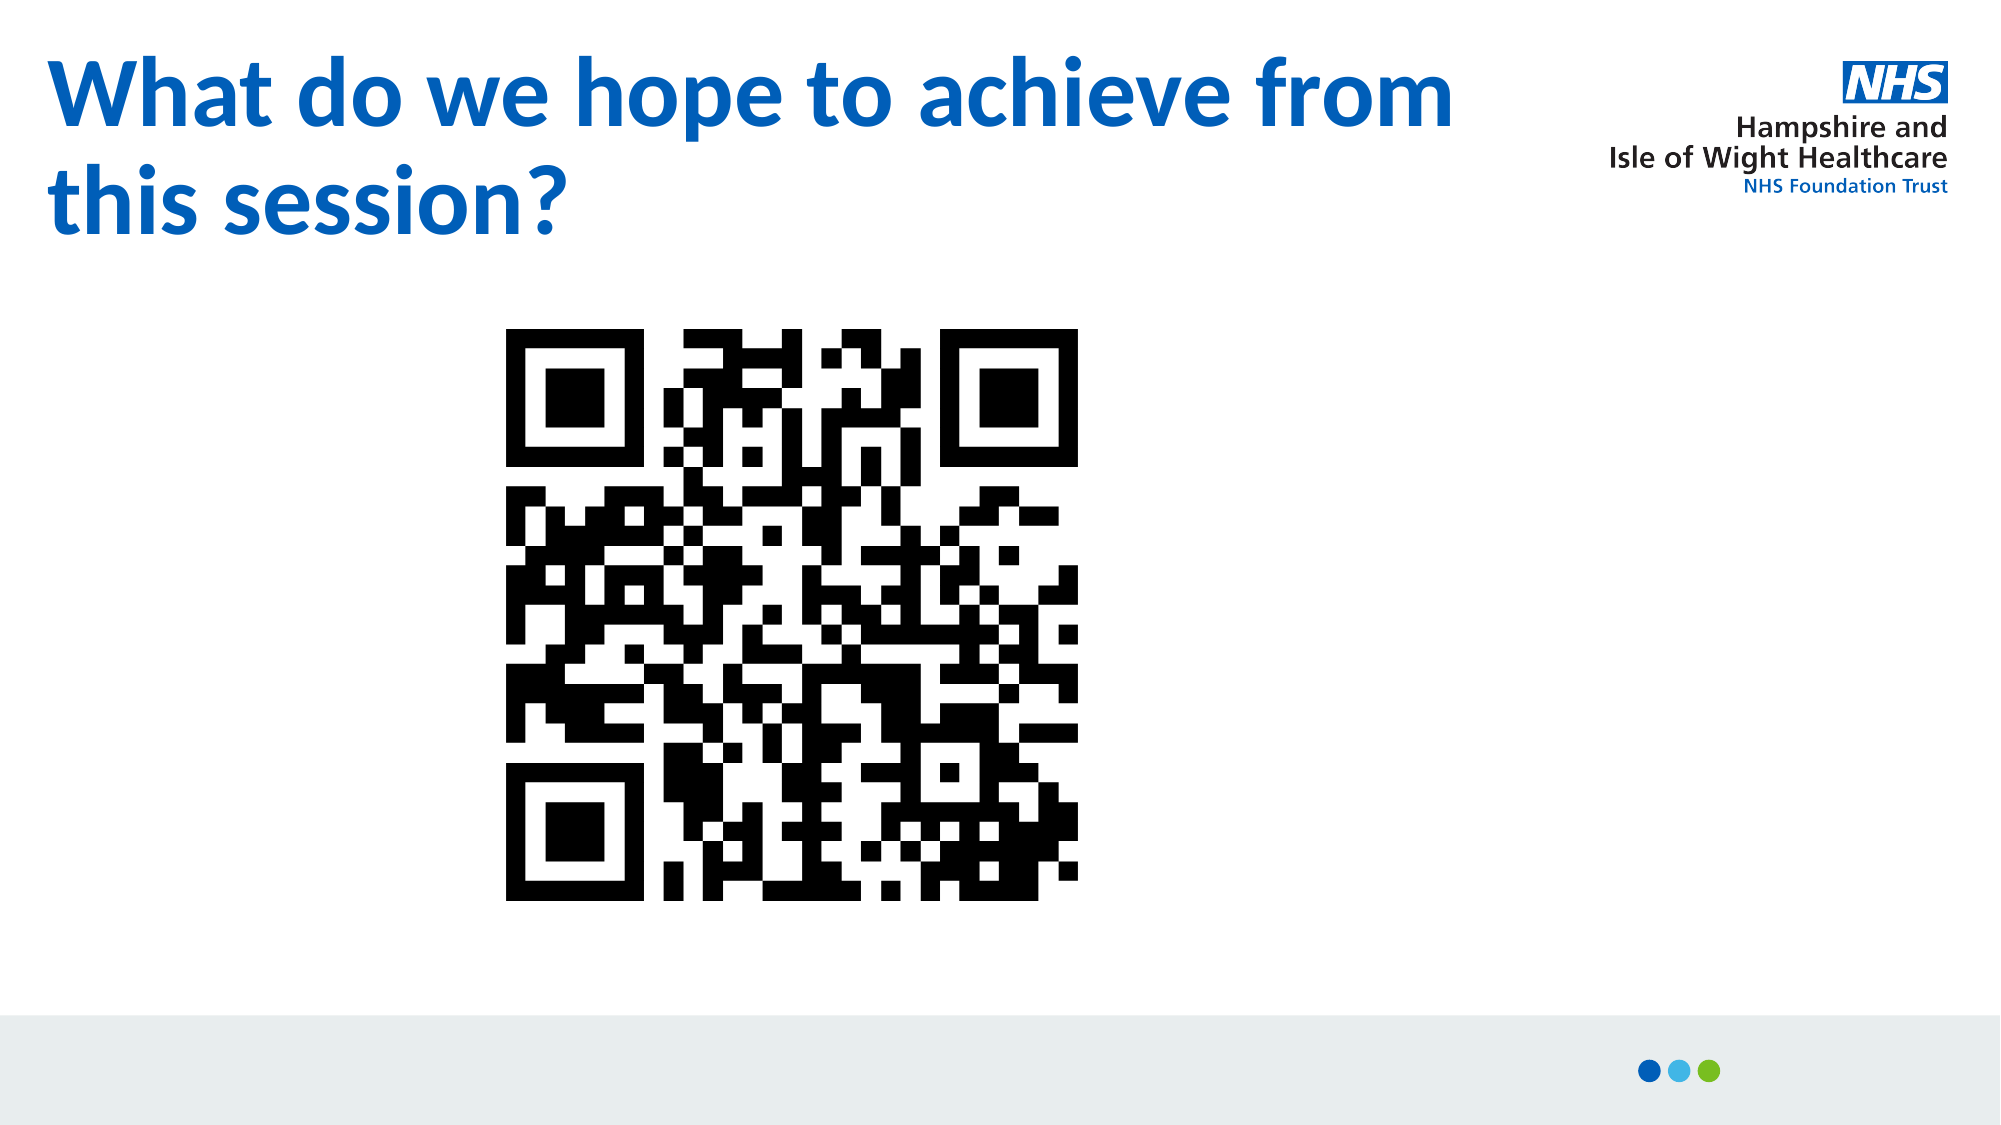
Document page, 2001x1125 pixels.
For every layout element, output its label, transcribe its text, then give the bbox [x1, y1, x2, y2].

picture [1611, 61, 1948, 193]
picture [480, 303, 1105, 910]
title What do we hope to achieve from this session? [47, 84, 1538, 212]
